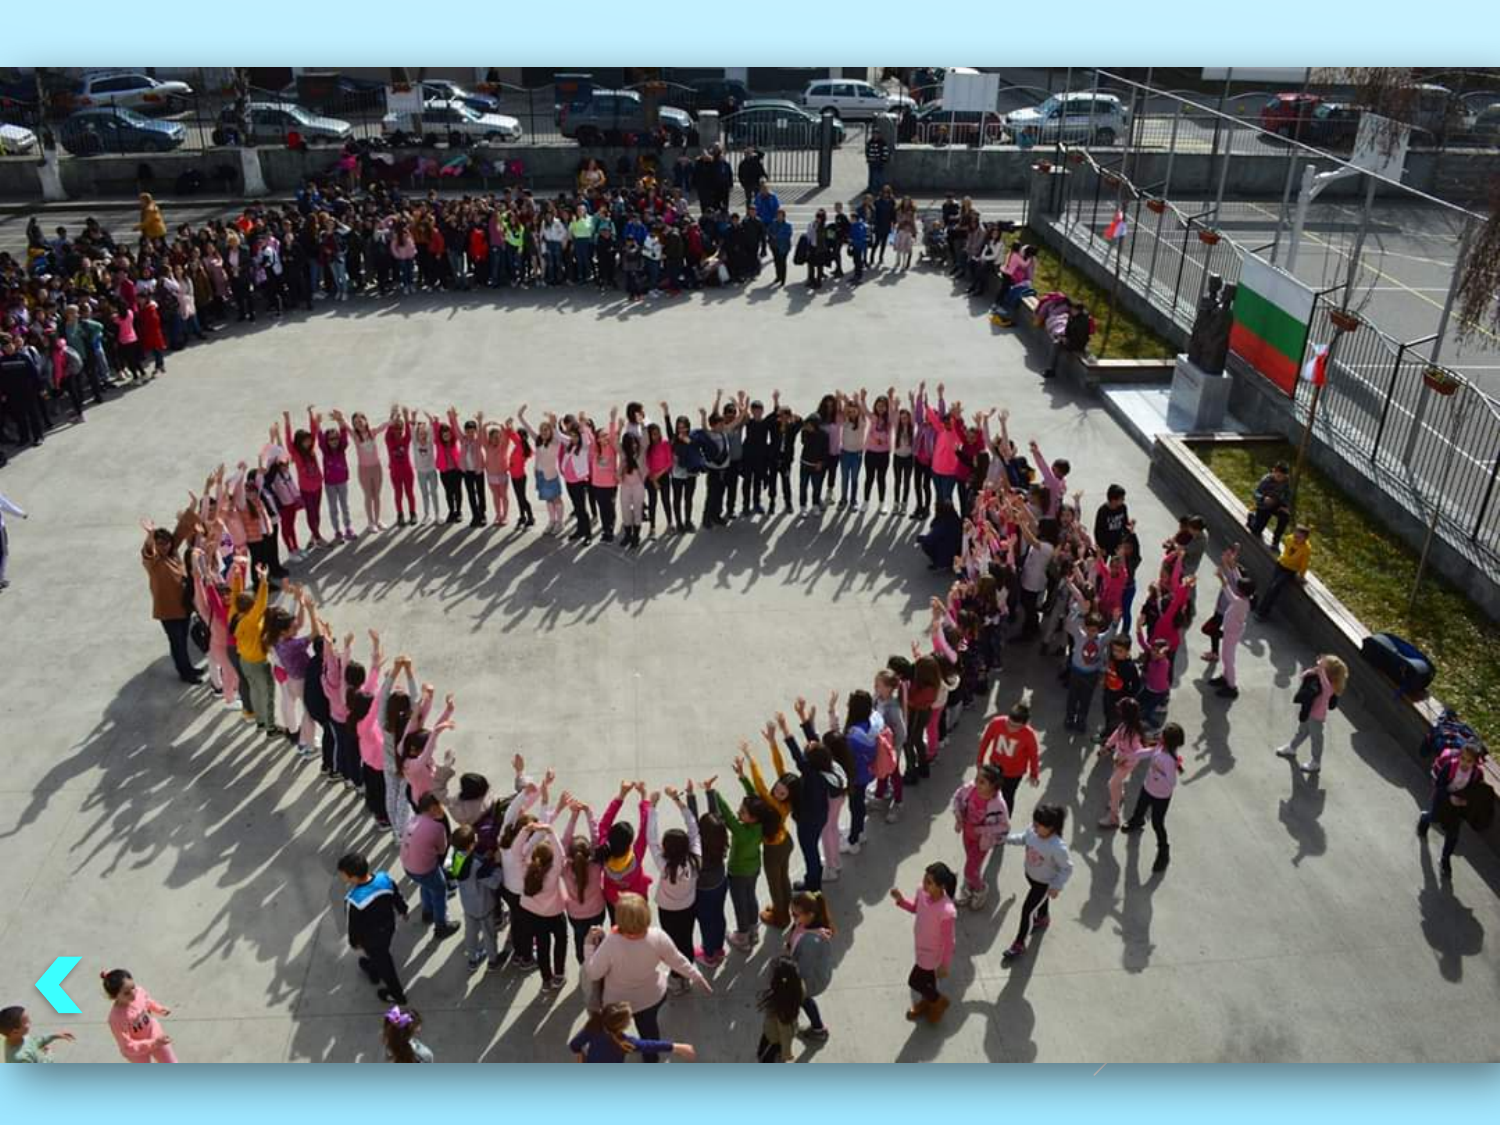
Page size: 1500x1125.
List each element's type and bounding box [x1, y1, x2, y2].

picture [0, 66, 1500, 1064]
